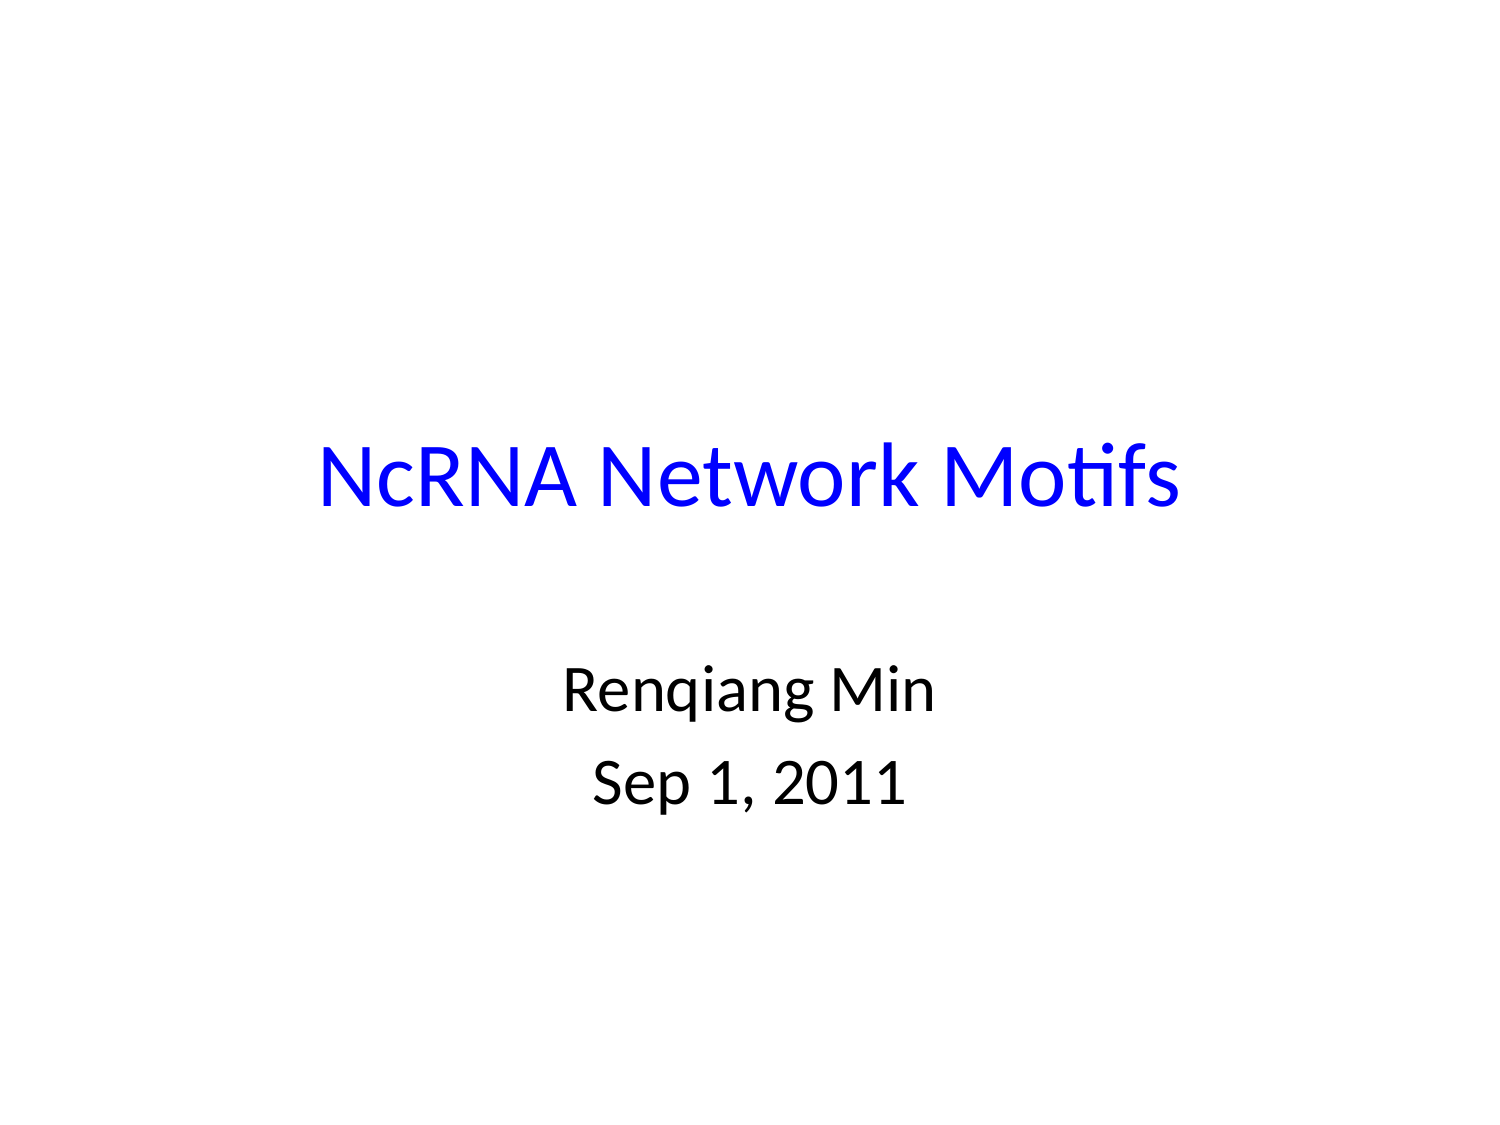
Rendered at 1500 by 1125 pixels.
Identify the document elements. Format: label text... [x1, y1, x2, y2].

title NcRNA Network Motifs [112, 349, 1388, 591]
subtitle Renqiang Min Sep 1, 2011 [225, 637, 1275, 925]
